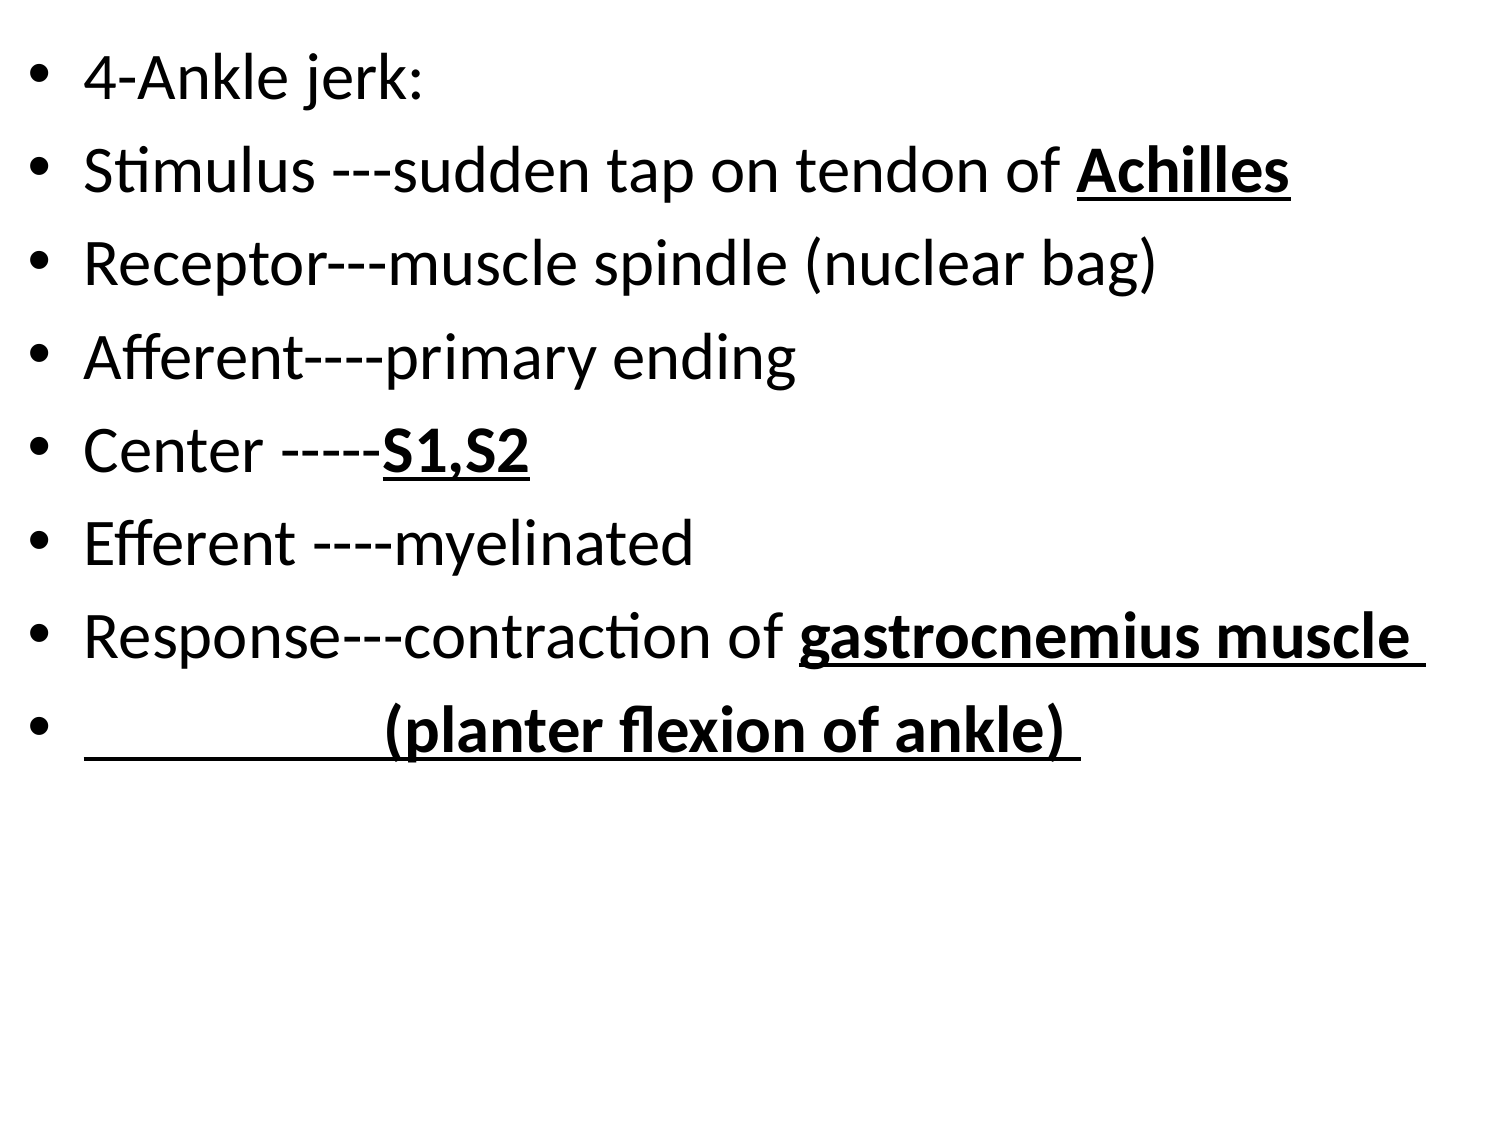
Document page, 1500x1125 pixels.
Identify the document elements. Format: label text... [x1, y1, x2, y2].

list 4-Ankle jerk: Stimulus ---sudden tap on tendon of Achilles Receptor---muscle spindle (nuclear bag) Afferent----primary ending Center -----S1,S2 Efferent ----myelinated Response---contraction of gastrocnemius muscle (planter flexion of ankle) [12, 24, 1488, 1100]
